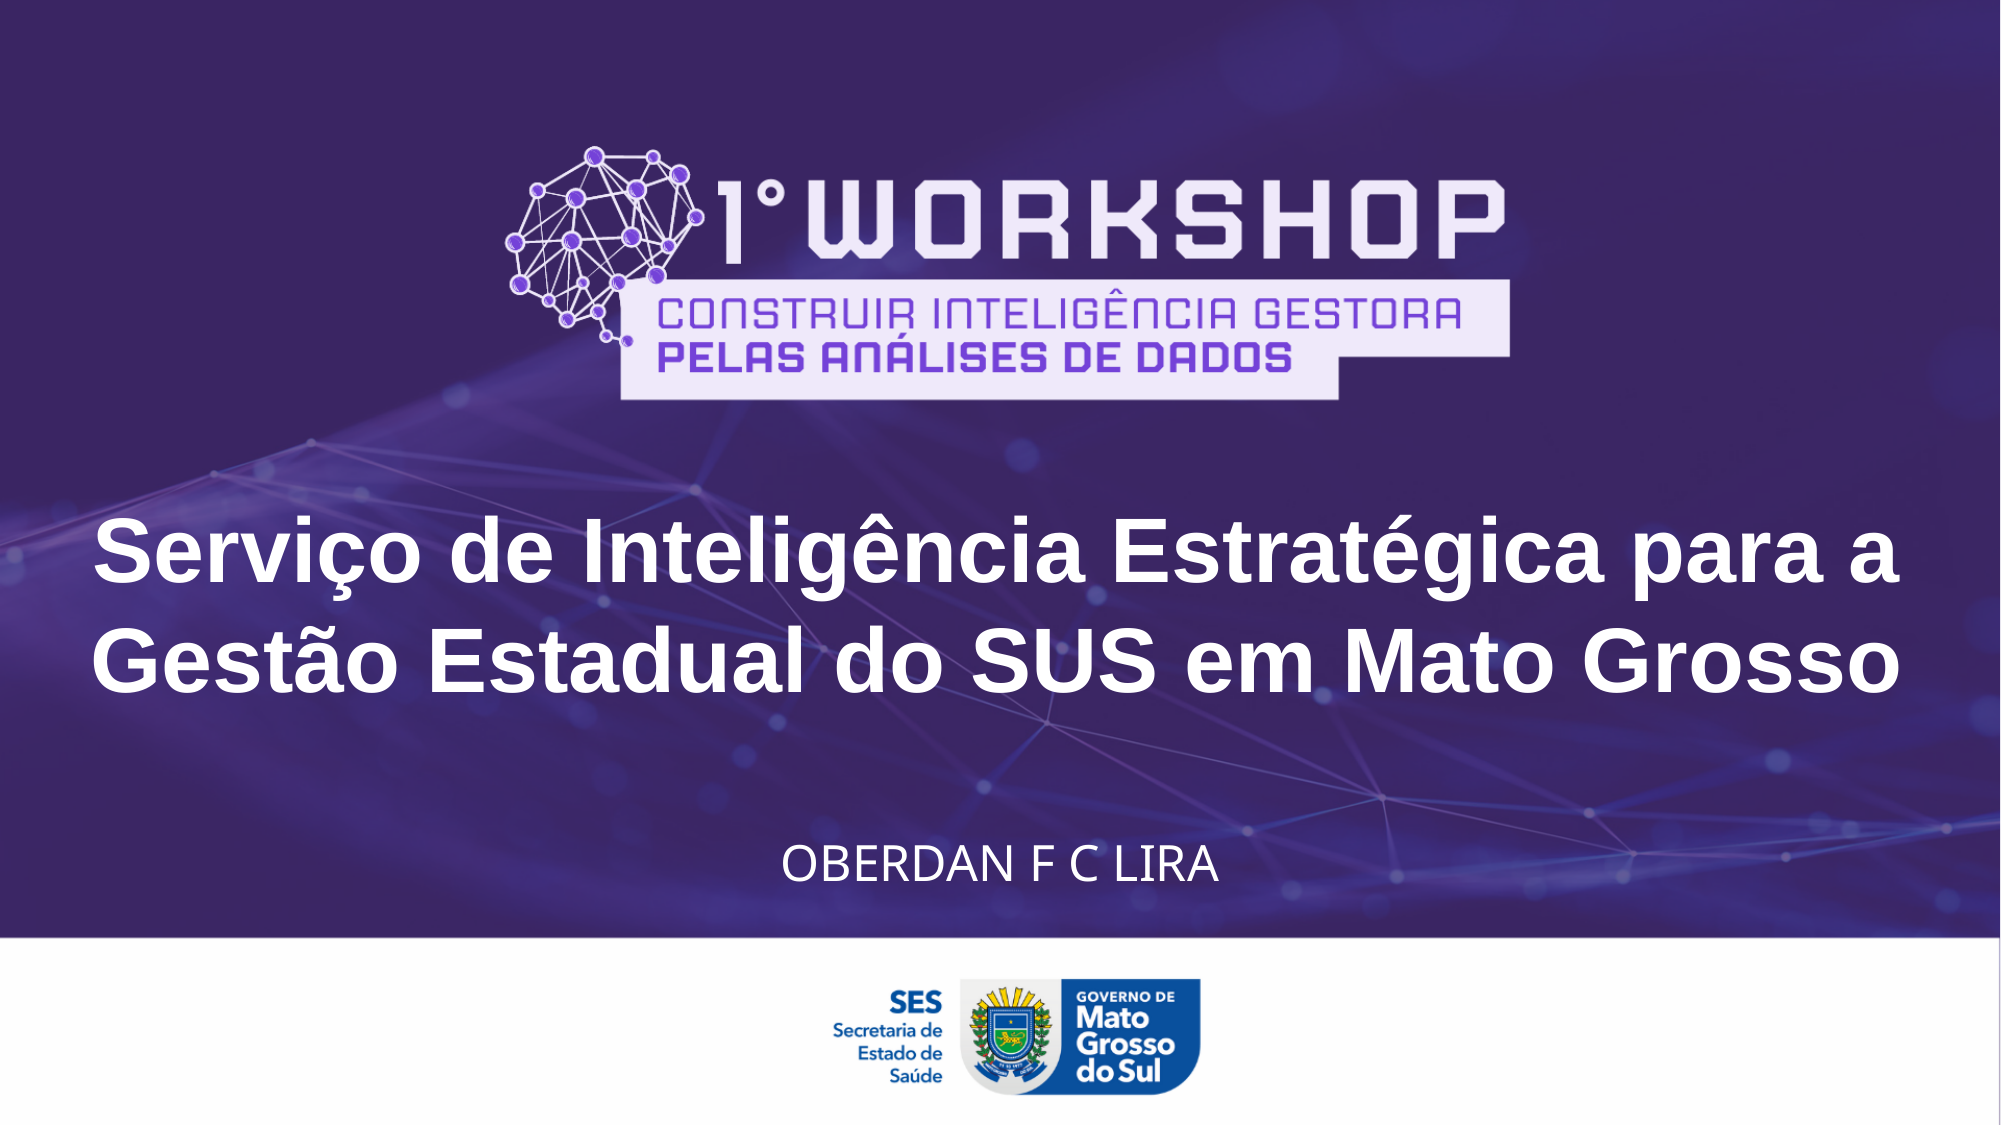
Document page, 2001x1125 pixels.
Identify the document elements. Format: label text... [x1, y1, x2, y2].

subtitle OBERDAN F C LIRA [249, 831, 1750, 906]
title Serviço de Inteligência Estratégica para a Gestão Estadual do SUS em Mato Grosso [32, 400, 1962, 801]
picture [0, 0, 2001, 1125]
